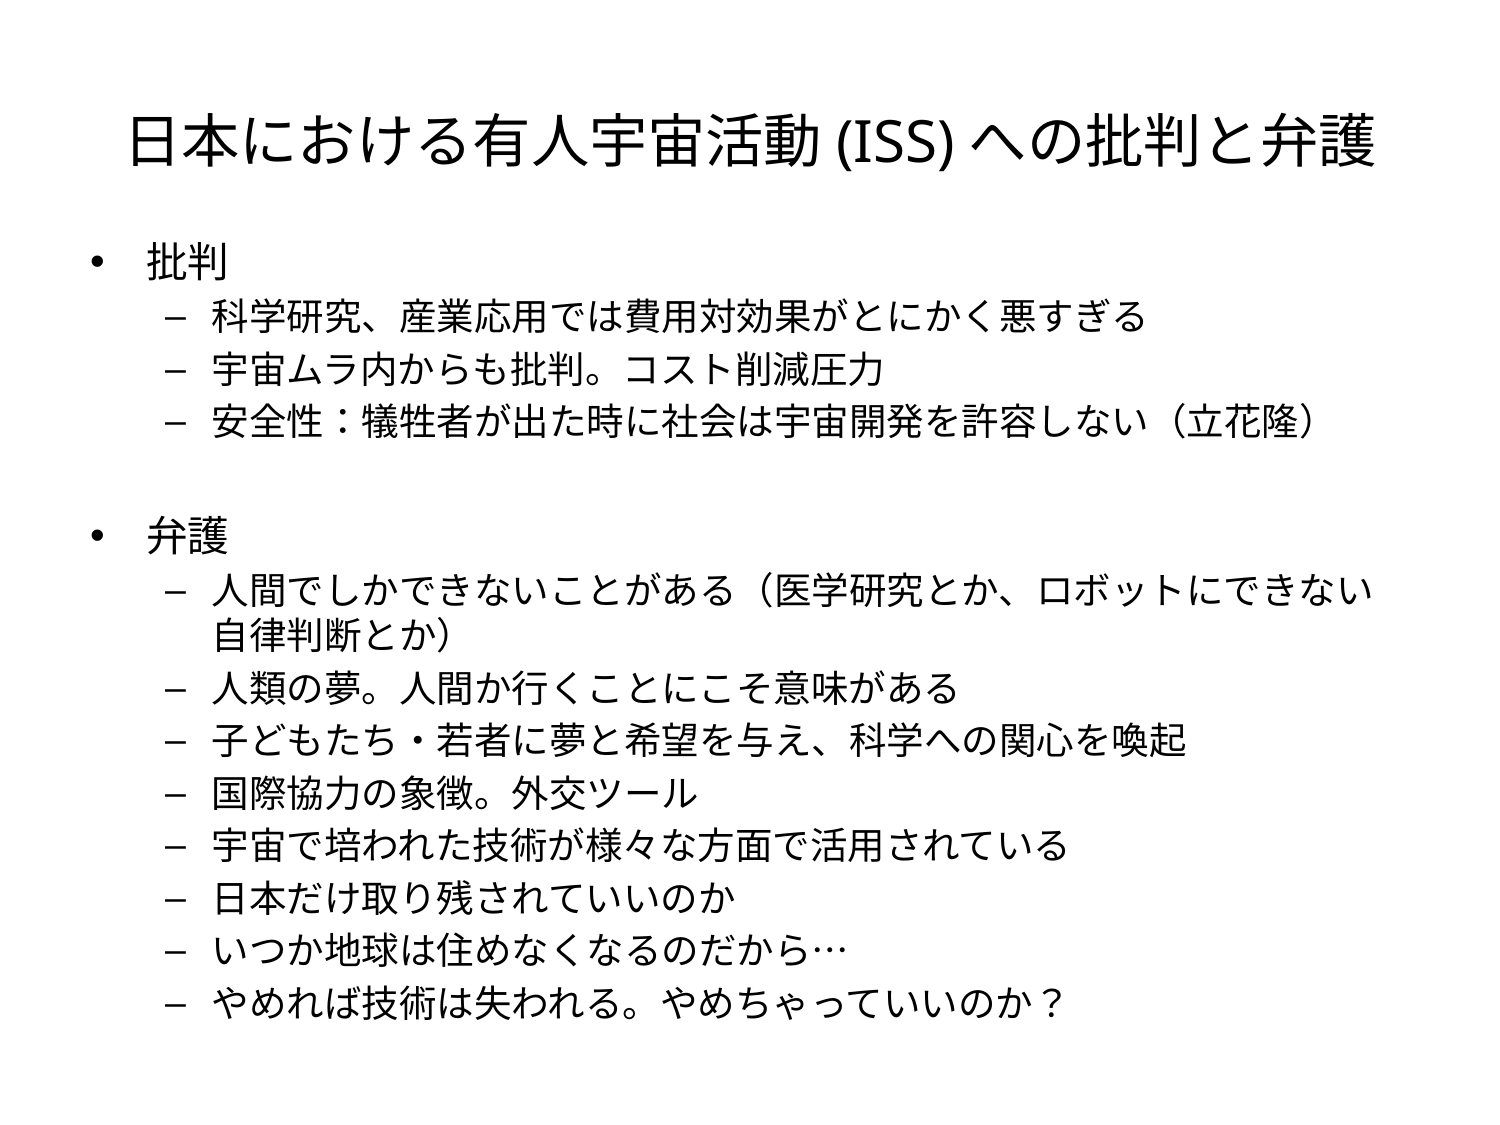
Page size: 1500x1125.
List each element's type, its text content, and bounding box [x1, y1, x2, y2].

list 批判 科学研究、産業応用では費用対効果がとにかく悪すぎる 宇宙ムラ内からも批判。コスト削減圧力 安全性：犠牲者が出た時に社会は宇宙開発を許容しない（立花隆） 弁護 人間でしかできないことがある（医学研究とか、ロボットにできない自律判断とか） 人類の夢。人間か行くことにこそ意味がある 子どもたち・若者に夢と希望を与え、科学への関心を喚起 国際協力の象徴。外交ツール 宇宙で培われた技術が様々な方面で活用されている 日本だけ取り残されていいのか いつか地球は住めなくなるのだから… やめれば技術は失われる。やめちゃっていいのか？ [75, 228, 1425, 971]
title 日本における有人宇宙活動(ISS)への批判と弁護 [75, 45, 1425, 228]
